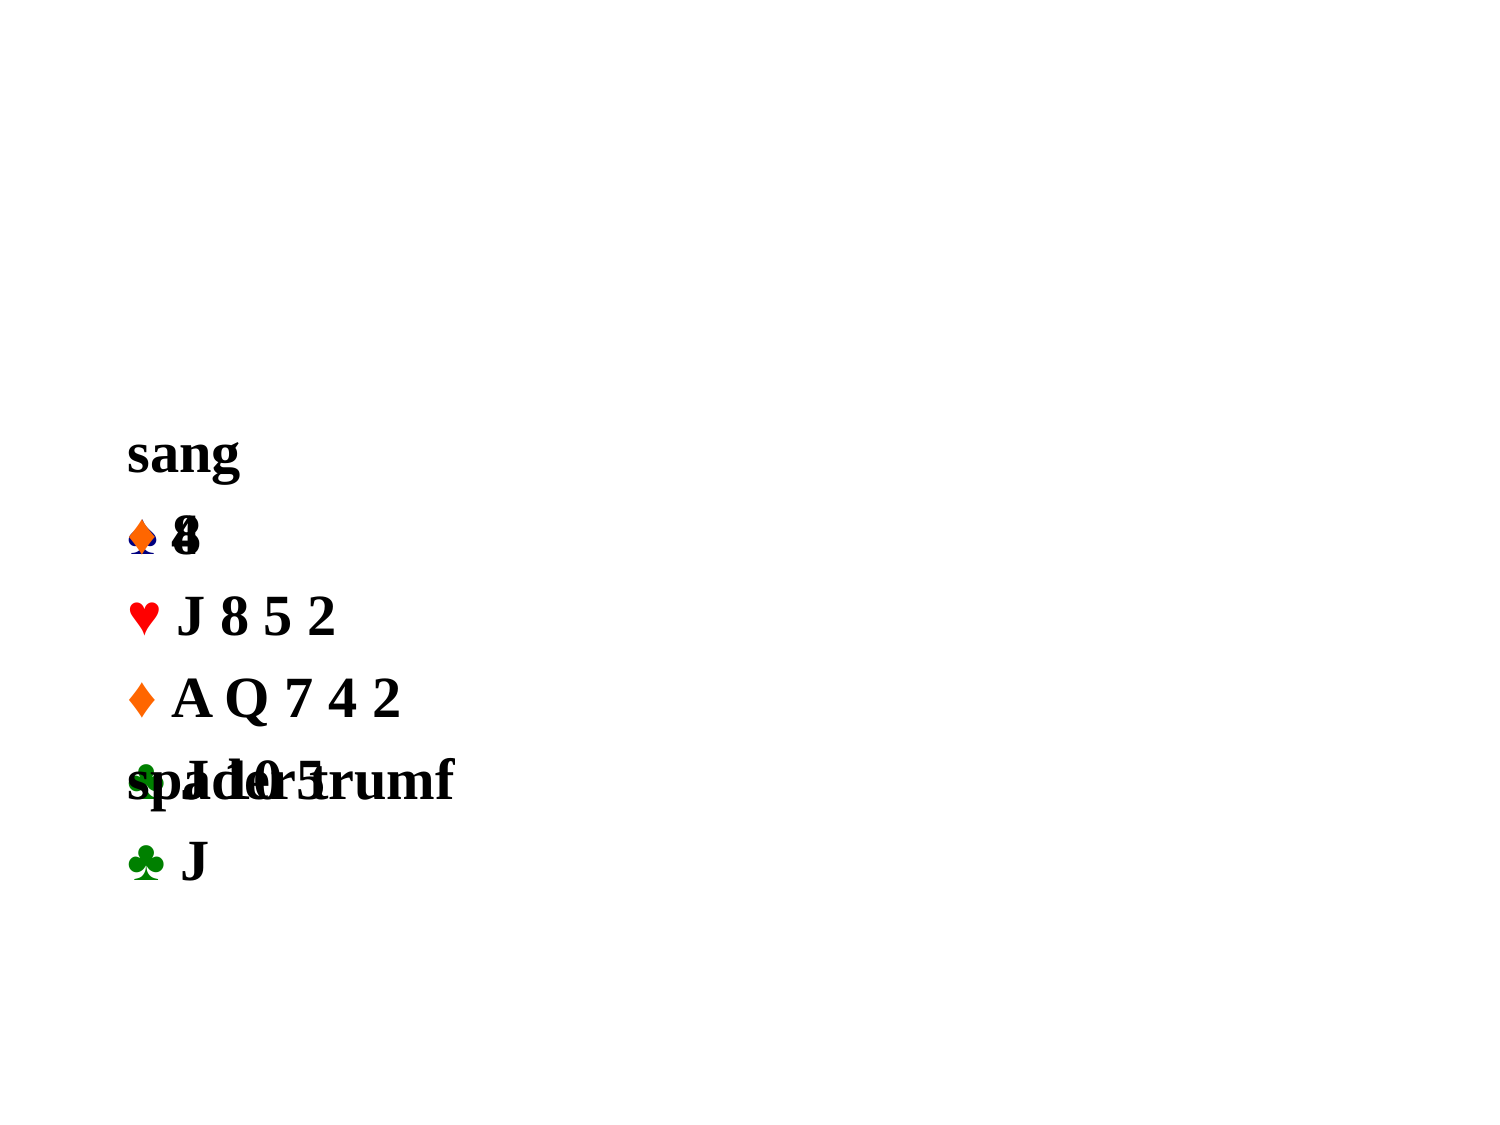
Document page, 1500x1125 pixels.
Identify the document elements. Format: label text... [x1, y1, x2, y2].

list sang ♦ 4 spader trumf ♣ J [112, 324, 1388, 1000]
